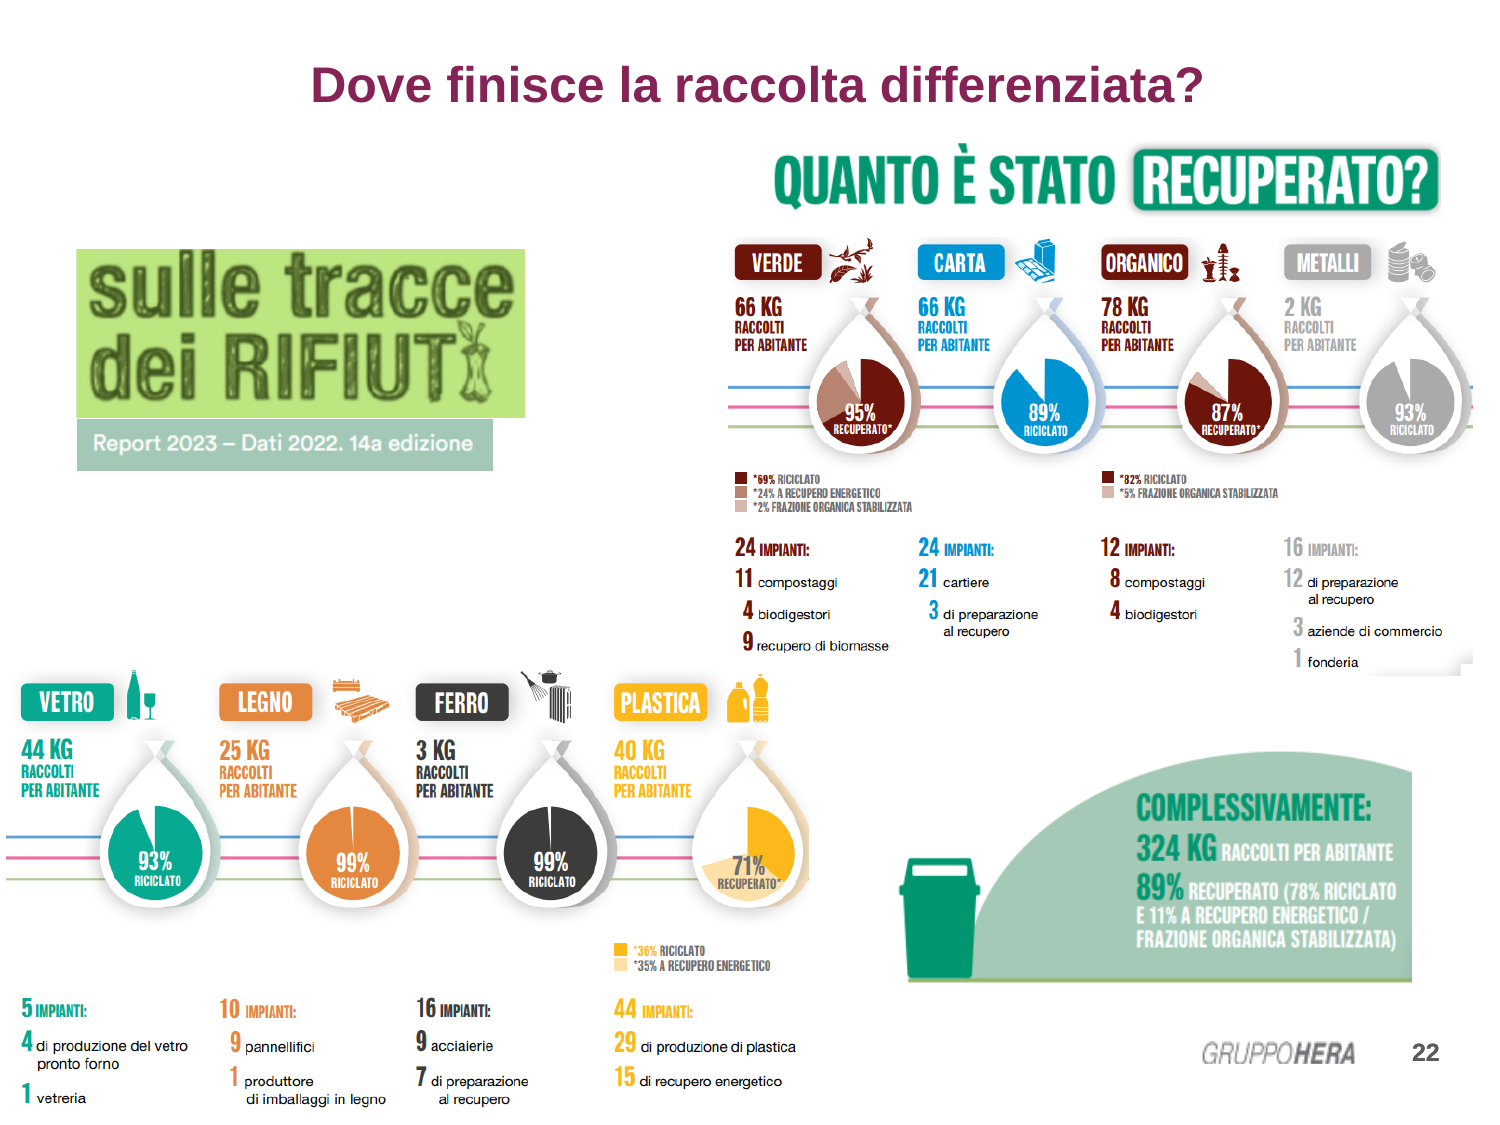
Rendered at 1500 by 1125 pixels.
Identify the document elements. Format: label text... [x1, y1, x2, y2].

picture [76, 249, 526, 418]
picture [6, 237, 1473, 1112]
picture [77, 419, 493, 471]
picture [760, 140, 1441, 218]
picture [891, 743, 1412, 984]
title Dove finisce la raccolta differenziata? [310, 44, 1211, 121]
